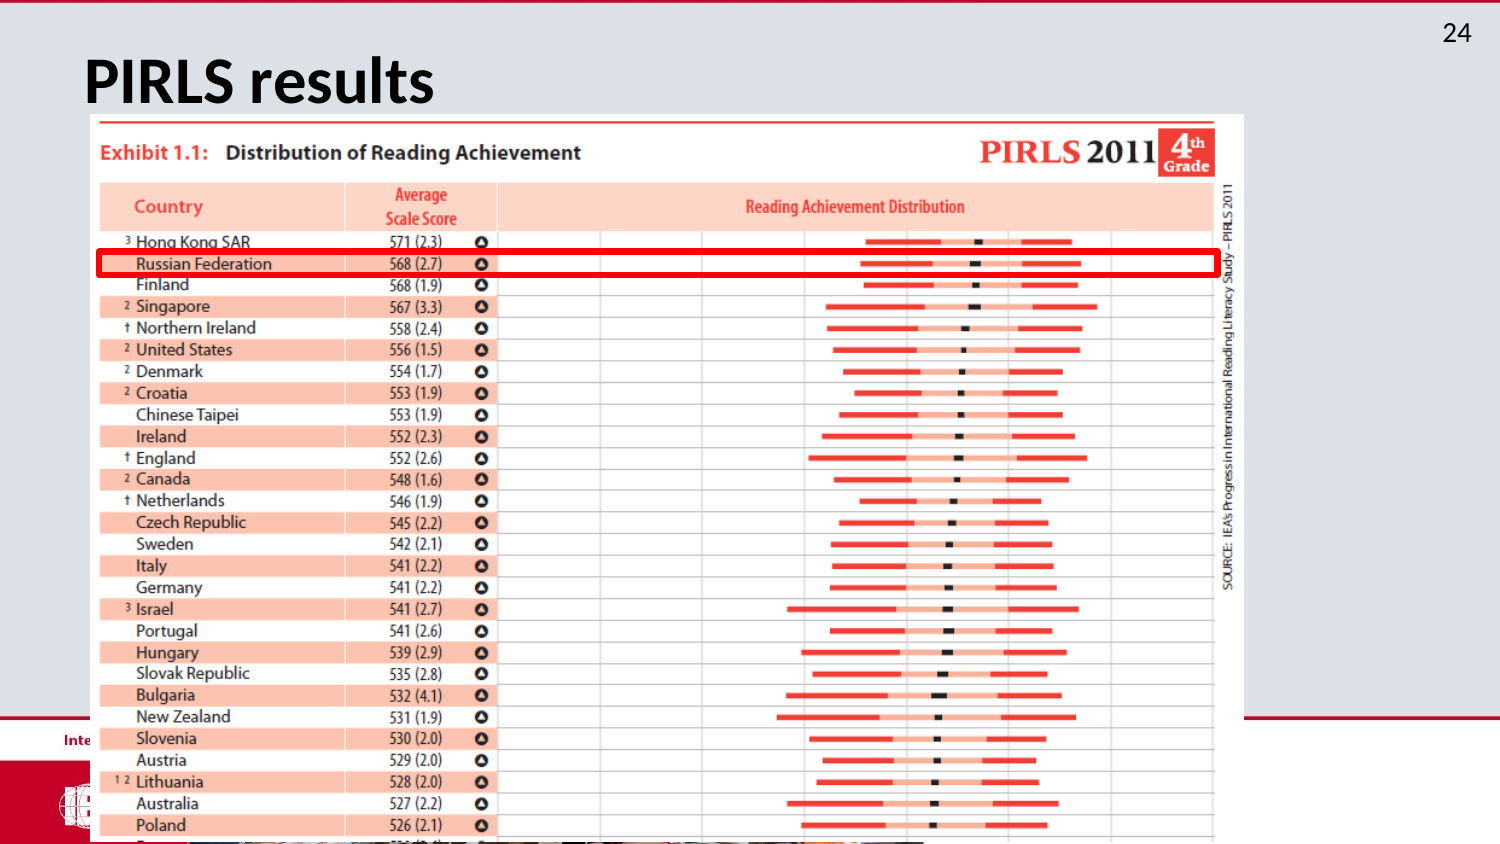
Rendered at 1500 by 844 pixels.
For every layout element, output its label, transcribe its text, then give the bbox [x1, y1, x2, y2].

picture [0, 0, 1500, 844]
title PIRLS results [69, 22, 1488, 133]
